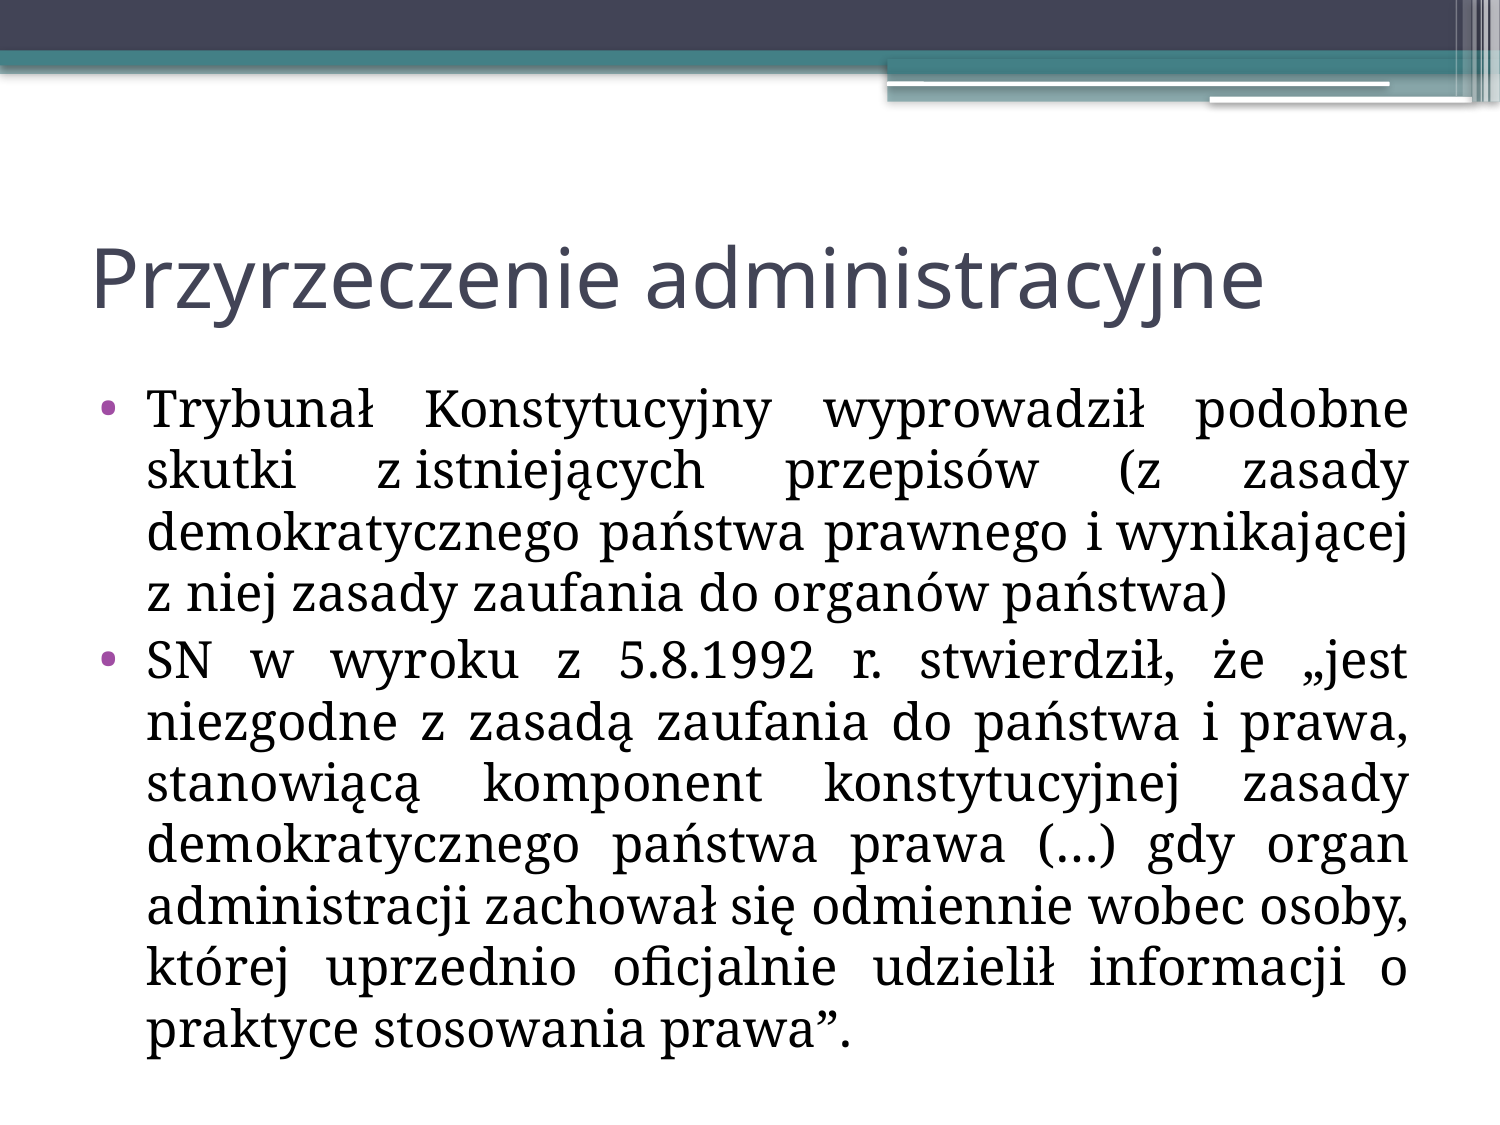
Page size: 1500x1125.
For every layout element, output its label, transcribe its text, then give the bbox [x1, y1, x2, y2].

title Przyrzeczenie administracyjne [75, 187, 1425, 363]
list Trybunał Konstytucyjny wyprowadził podobne skutki z istniejących przepisów (z zasady demokratycznego państwa prawnego i wynikającej z niej zasady zaufania do organów państwa) SN w wyroku z 5.8.1992 r. stwierdził, że „jest niezgodne z zasadą zaufania do państwa i prawa, stanowiącą komponent konstytucyjnej zasady demokratycznego państwa prawa (…) gdy organ administracji zachował się odmiennie wobec osoby, której uprzednio oficjalnie udzielił informacji o praktyce stosowania prawa”. [75, 368, 1425, 1079]
